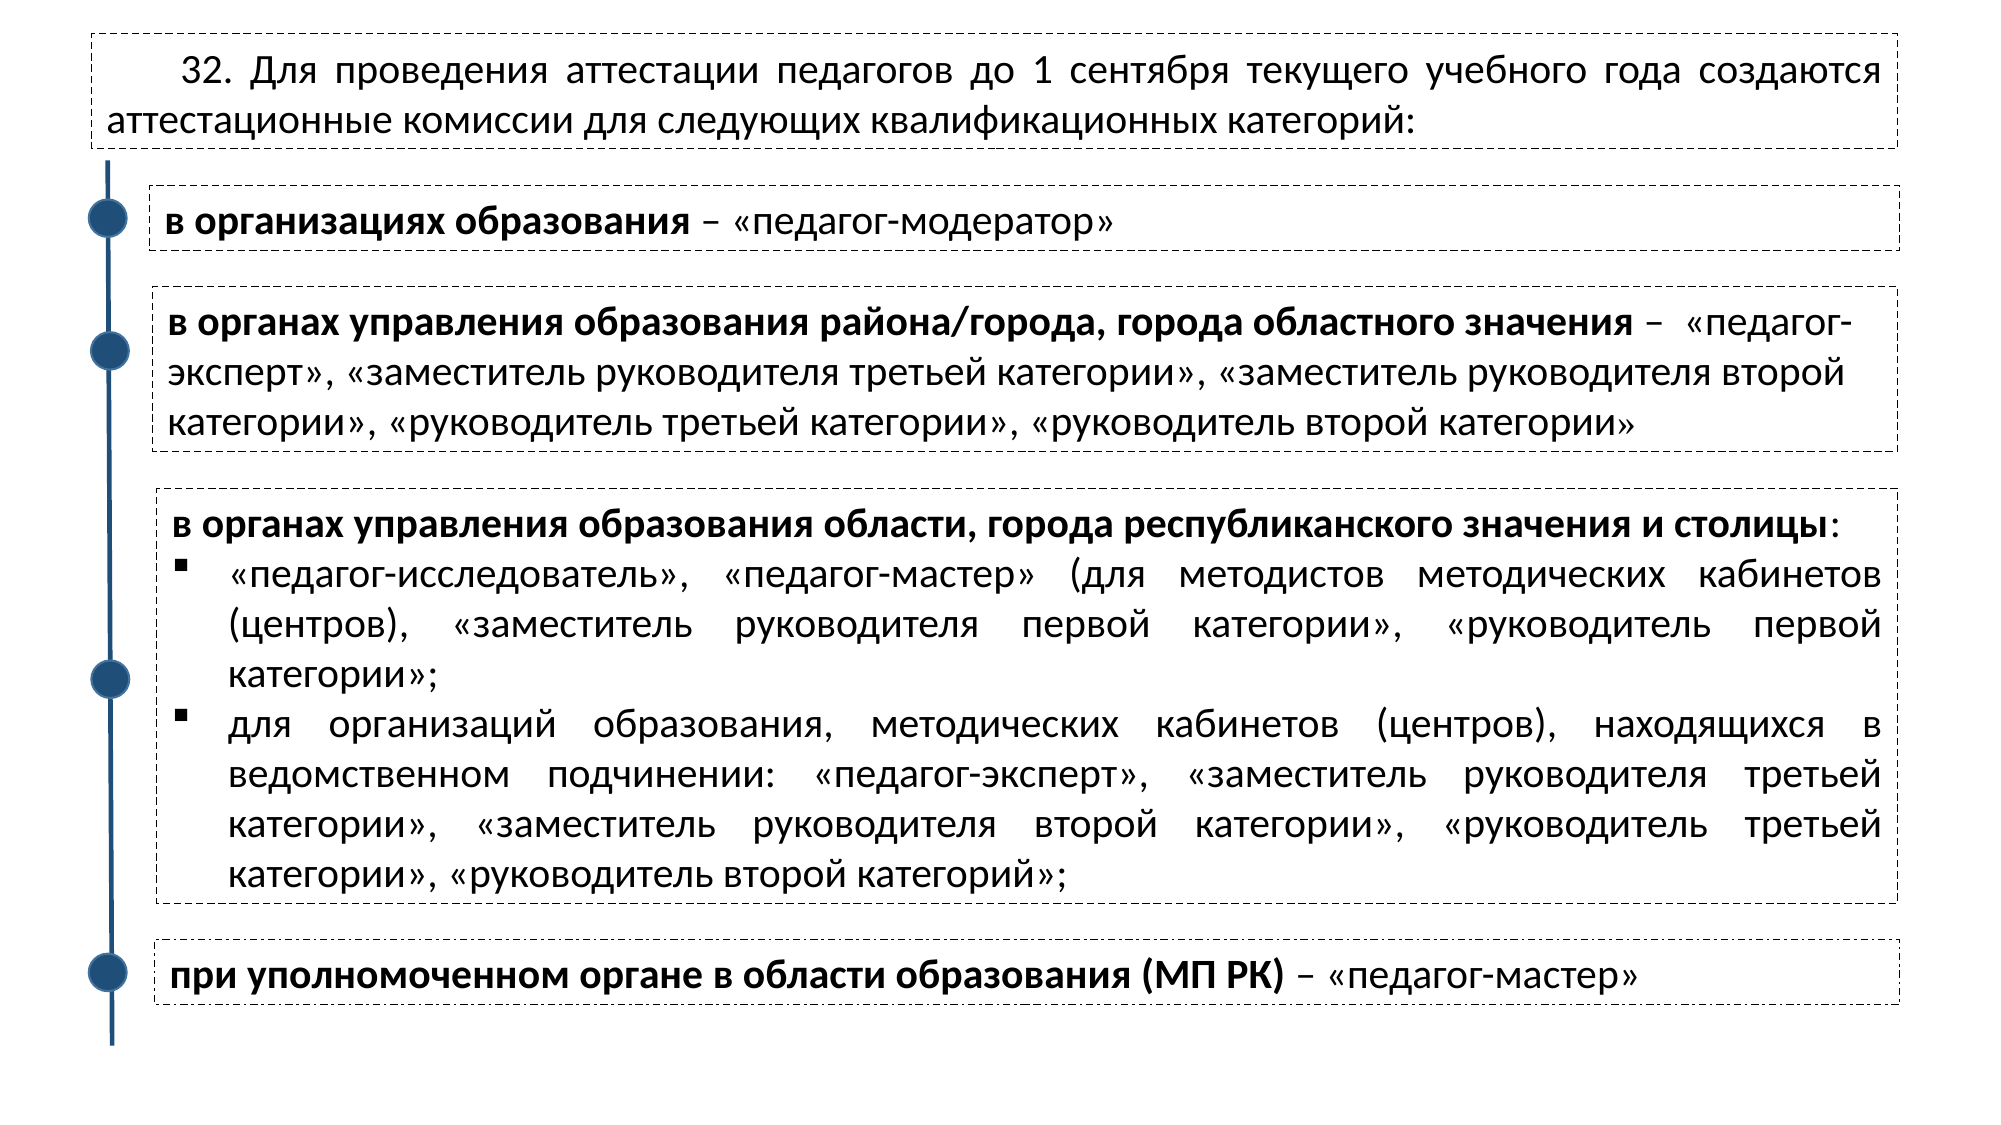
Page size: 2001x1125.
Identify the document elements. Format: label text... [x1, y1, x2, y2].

text_box [113, 659, 131, 699]
text_box [90, 659, 107, 699]
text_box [107, 160, 113, 1046]
text_box 32. Для проведения аттестации педагогов до 1 сентября текущего учебного года создаются аттестационные комиссии для следующих квалификационных категорий: [91, 33, 1898, 149]
text_box в органах управления образования области, города республиканского значения и столицы: «педагог-исследователь», «педагог-мастер» (для методистов методических кабинетов (центров), «заместитель руководителя первой категории», «руководитель первой категории»; для организаций образования, методических кабинетов (центров), находящихся в ведомственном подчинении: «педагог-эксперт», «заместитель руководителя третьей категории», «заместитель руководителя второй категории», «руководитель третьей категории», «руководитель второй категорий»; [156, 488, 1898, 904]
text_box в организациях образования – «педагог-модератор» [149, 185, 1900, 251]
text_box [87, 198, 107, 238]
text_box в органах управления образования района/города, города областного значения – «педагог-эксперт», «заместитель руководителя третьей категории», «заместитель руководителя второй категории», «руководитель третьей категории», «руководитель второй категории» [152, 286, 1898, 452]
text_box [113, 331, 130, 371]
text_box при уполномоченном органе в области образования (МП РК) – «педагог-мастер» [154, 939, 1900, 1005]
text_box [113, 953, 128, 992]
text_box [87, 952, 107, 993]
text_box [113, 199, 128, 238]
text_box [89, 331, 107, 371]
